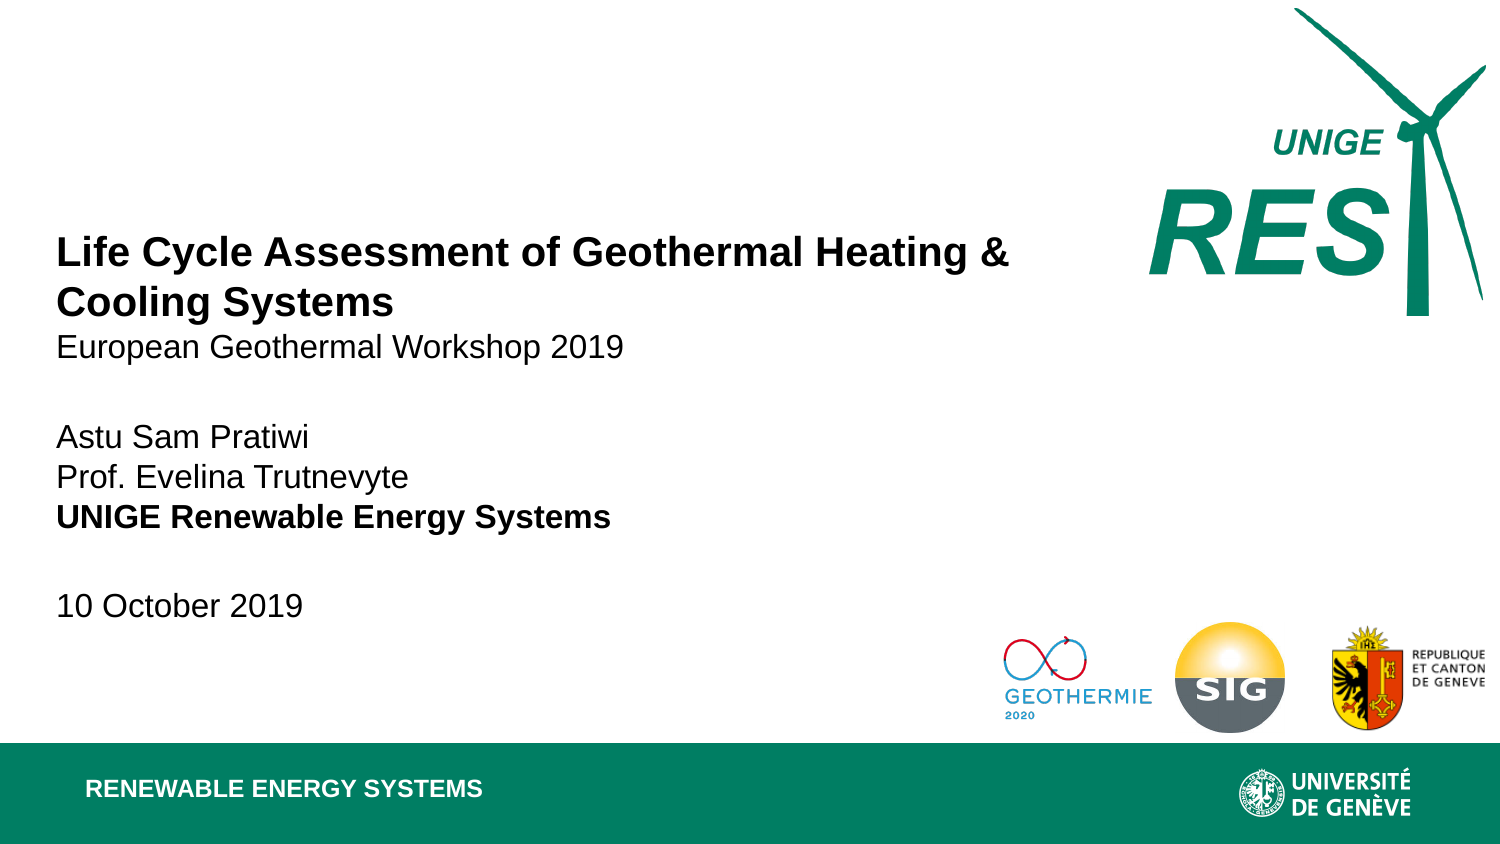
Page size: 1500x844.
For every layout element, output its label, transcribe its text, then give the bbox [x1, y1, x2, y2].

picture [1149, 8, 1486, 316]
picture [0, 743, 1500, 844]
picture [1174, 622, 1286, 733]
picture [1332, 622, 1485, 733]
picture [997, 632, 1157, 723]
text_box Life Cycle Assessment of Geothermal Heating & Cooling Systems European Geothermal Workshop 2019 Astu Sam Pratiwi Prof. Evelina Trutnevyte UNIGE Renewable Energy Systems 10 October 2019 [41, 67, 1176, 632]
